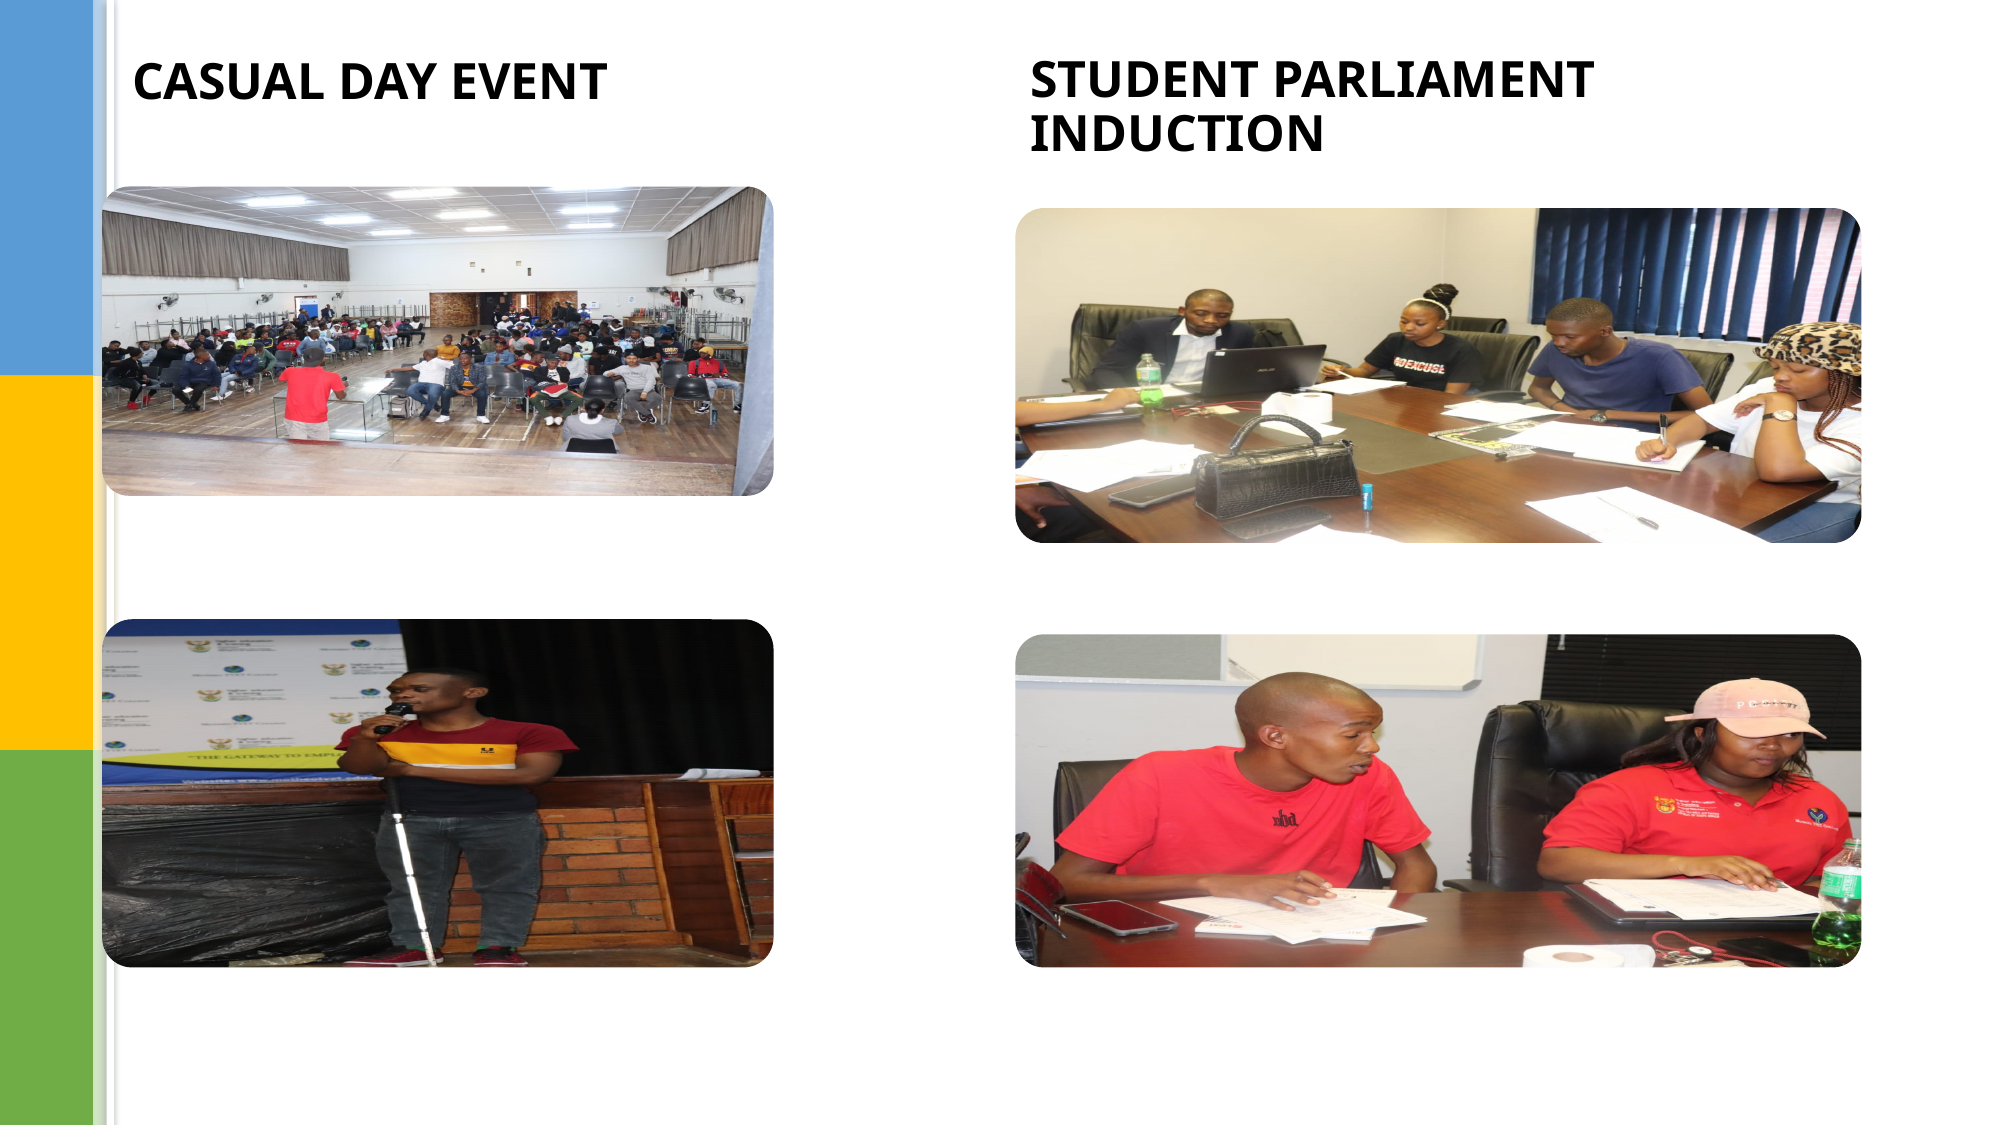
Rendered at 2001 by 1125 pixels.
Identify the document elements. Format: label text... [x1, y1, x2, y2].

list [1014, 207, 1862, 544]
list STUDENT PARLIAMENT INDUCTION [1015, 64, 1862, 170]
picture [1014, 633, 1862, 968]
list CASUAL DAY EVENT [117, 81, 963, 187]
picture [101, 618, 775, 968]
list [101, 186, 775, 497]
